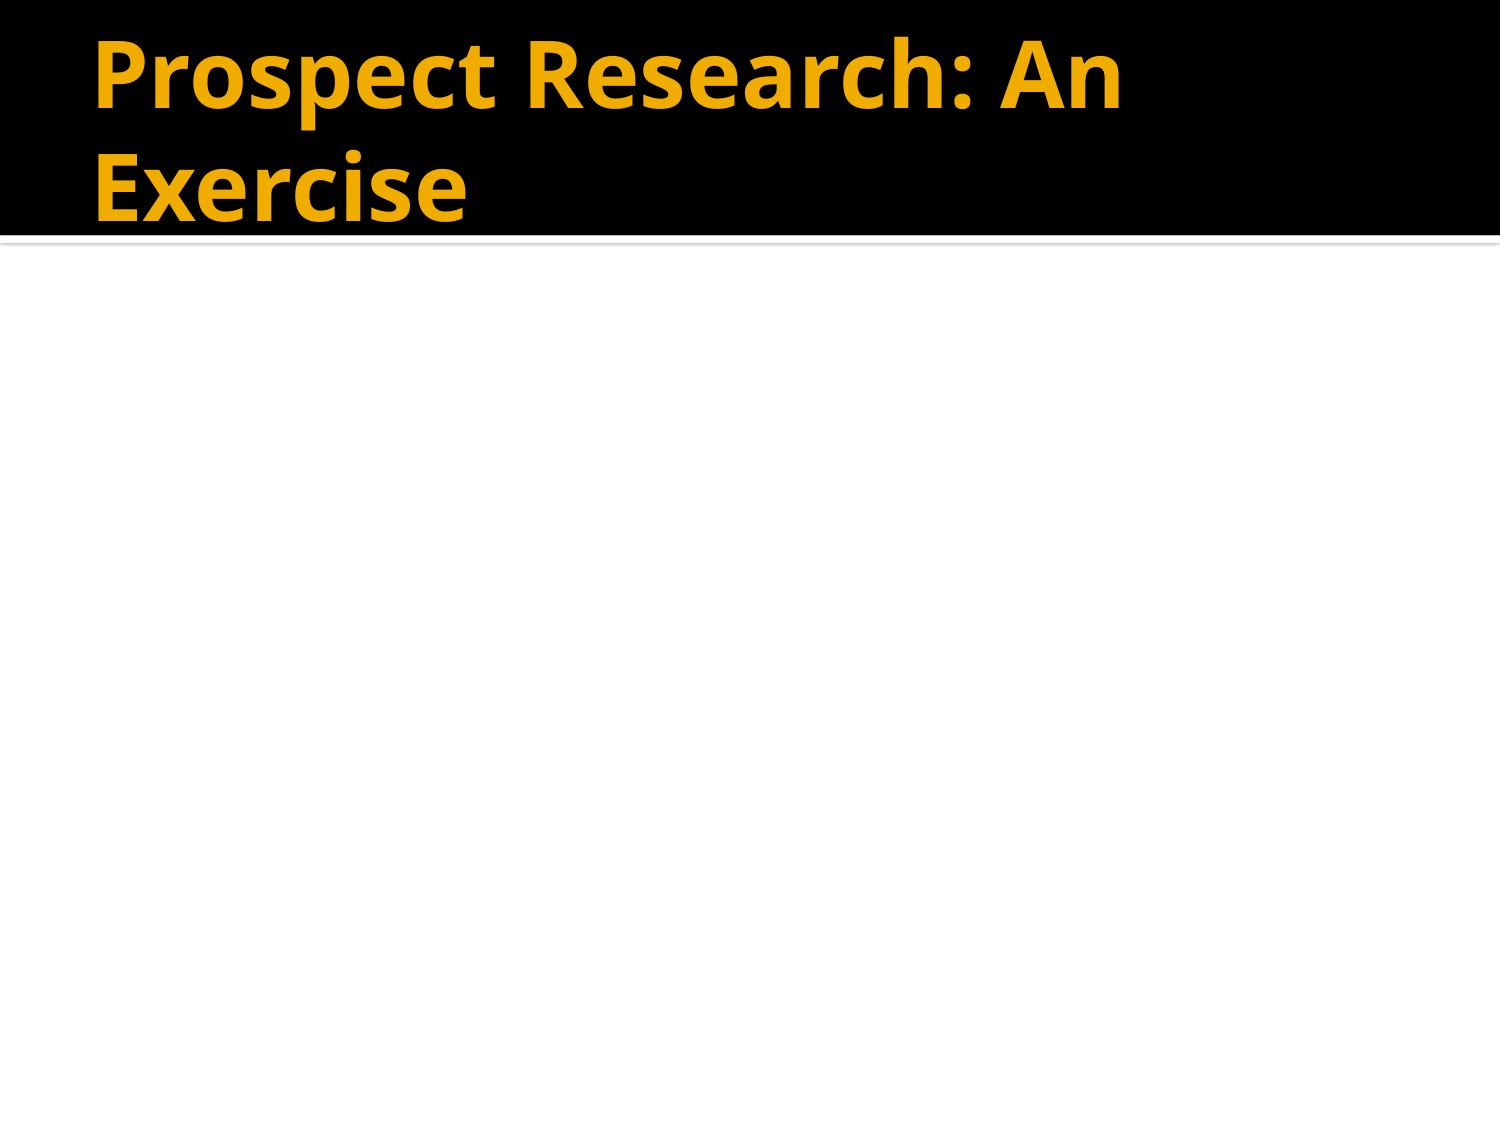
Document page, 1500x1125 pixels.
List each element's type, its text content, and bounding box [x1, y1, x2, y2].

title Prospect Research: An Exercise [75, 24, 1425, 231]
